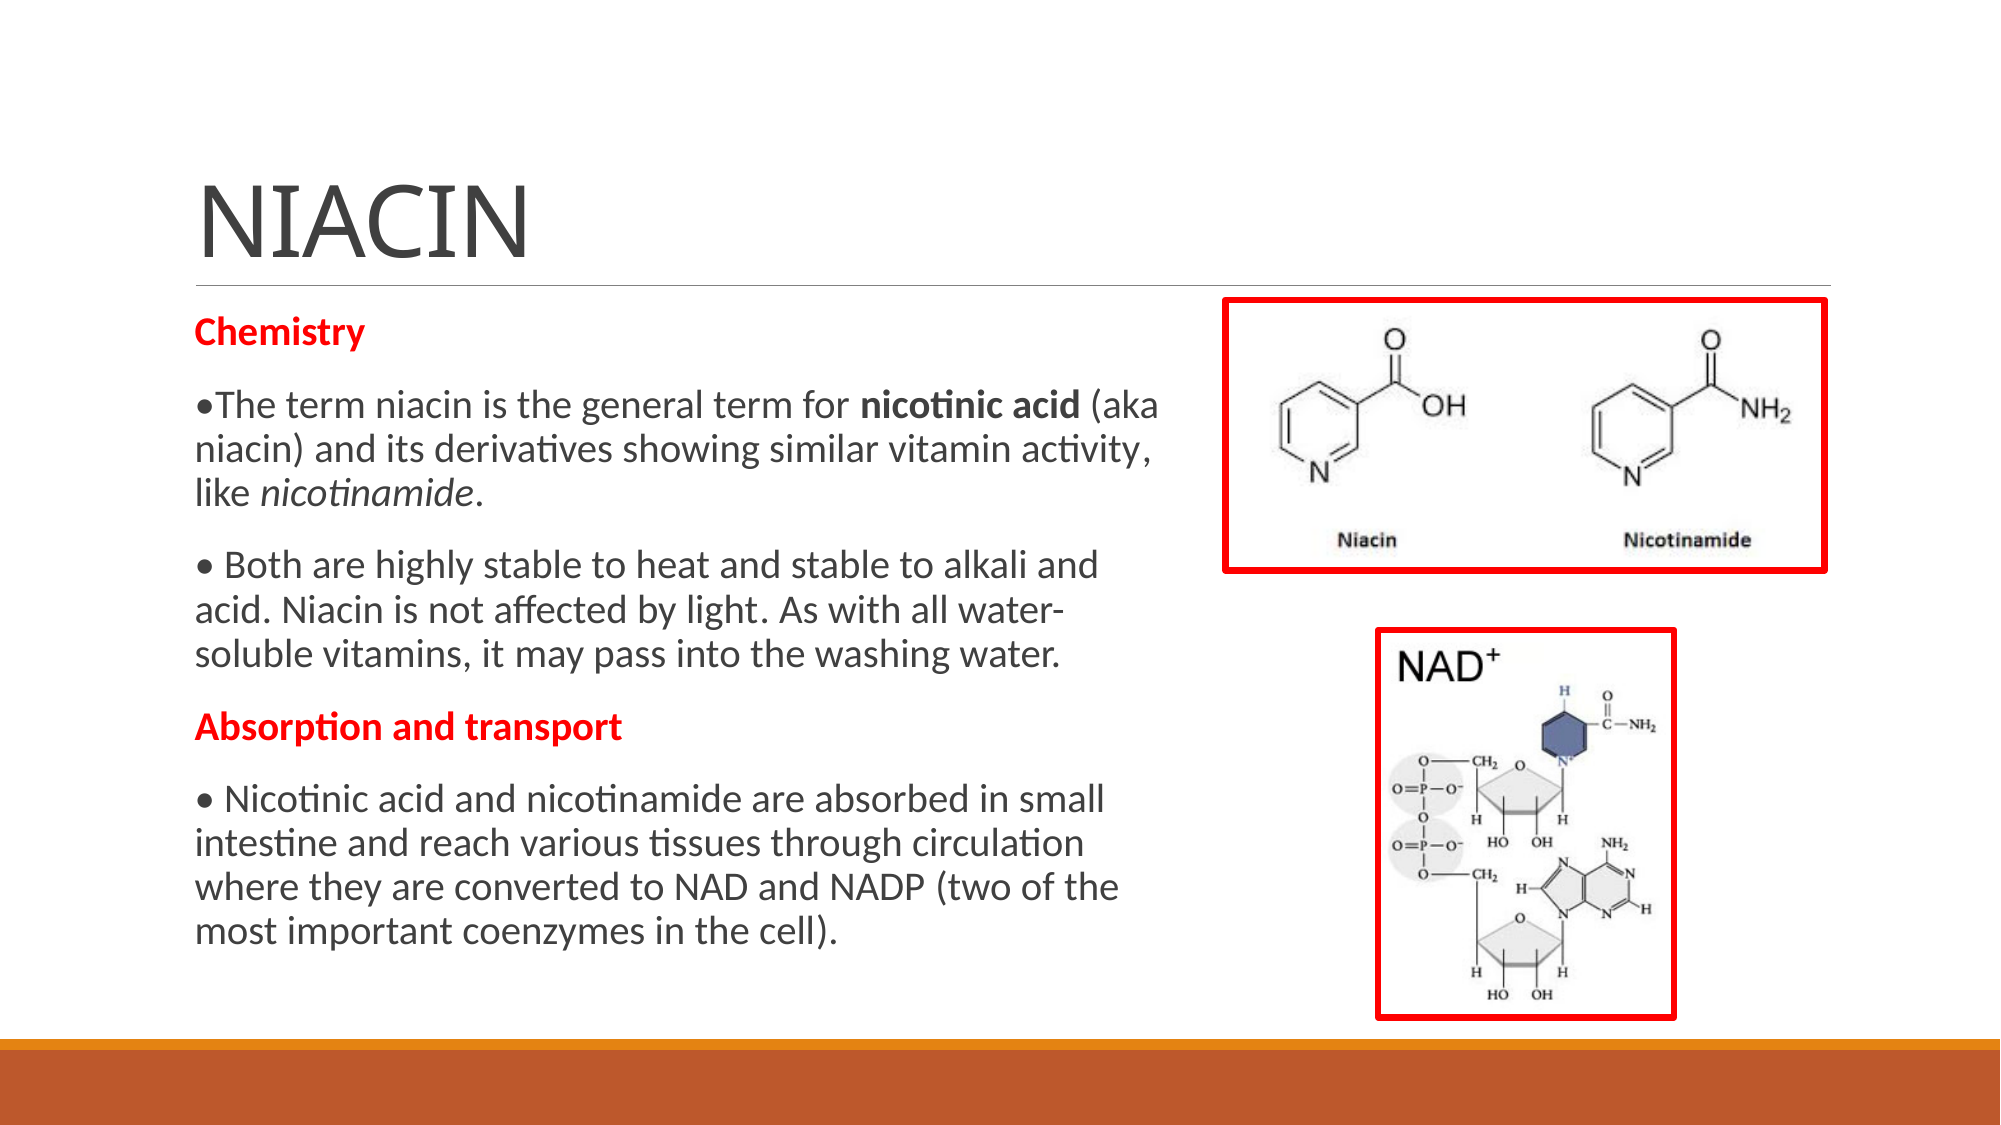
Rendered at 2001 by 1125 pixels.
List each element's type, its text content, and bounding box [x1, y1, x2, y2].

picture [1228, 302, 1822, 568]
list Chemistry •The term niacin is the general term for nicotinic acid (aka niacin) and its derivatives showing similar vitamin activity, like nicotinamide. • Both are highly stable to heat and stable to alkali and acid. Niacin is not affected by light. As with all water-soluble vitamins, it may pass into the washing water. Absorption and transport • Nicotinic acid and nicotinamide are absorbed in small intestine and reach various tissues through circulation where they are converted to NAD and NADP (two of the most important coenzymes in the cell). [180, 302, 1166, 963]
title NIACIN [180, 47, 1830, 285]
picture [1380, 632, 1672, 1015]
